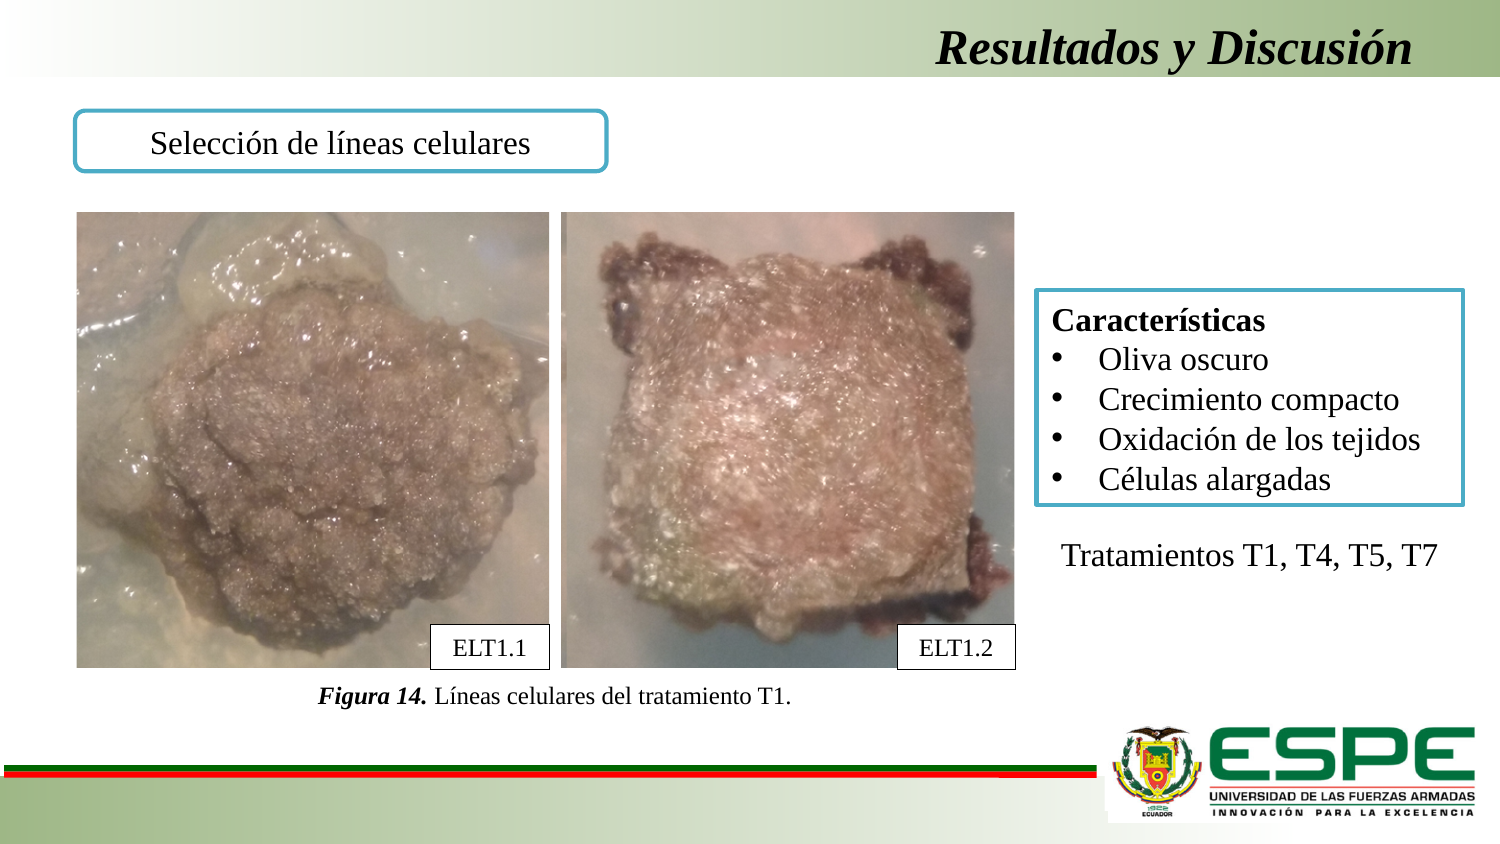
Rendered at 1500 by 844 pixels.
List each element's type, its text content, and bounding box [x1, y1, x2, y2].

text_box Resultados y Discusión [74, 8, 1425, 149]
text_box Tratamientos T1, T4, T5, T7 [1023, 521, 1477, 586]
text_box Selección de líneas celulares [72, 115, 609, 174]
picture [1104, 716, 1483, 823]
picture [560, 212, 1015, 668]
text_box Características Oliva oscuro Crecimiento compacto Oxidación de los tejidos Células alargadas [1034, 288, 1465, 507]
text_box Figura 14. Líneas celulares del tratamiento T1. [224, 671, 886, 717]
picture [76, 212, 550, 668]
